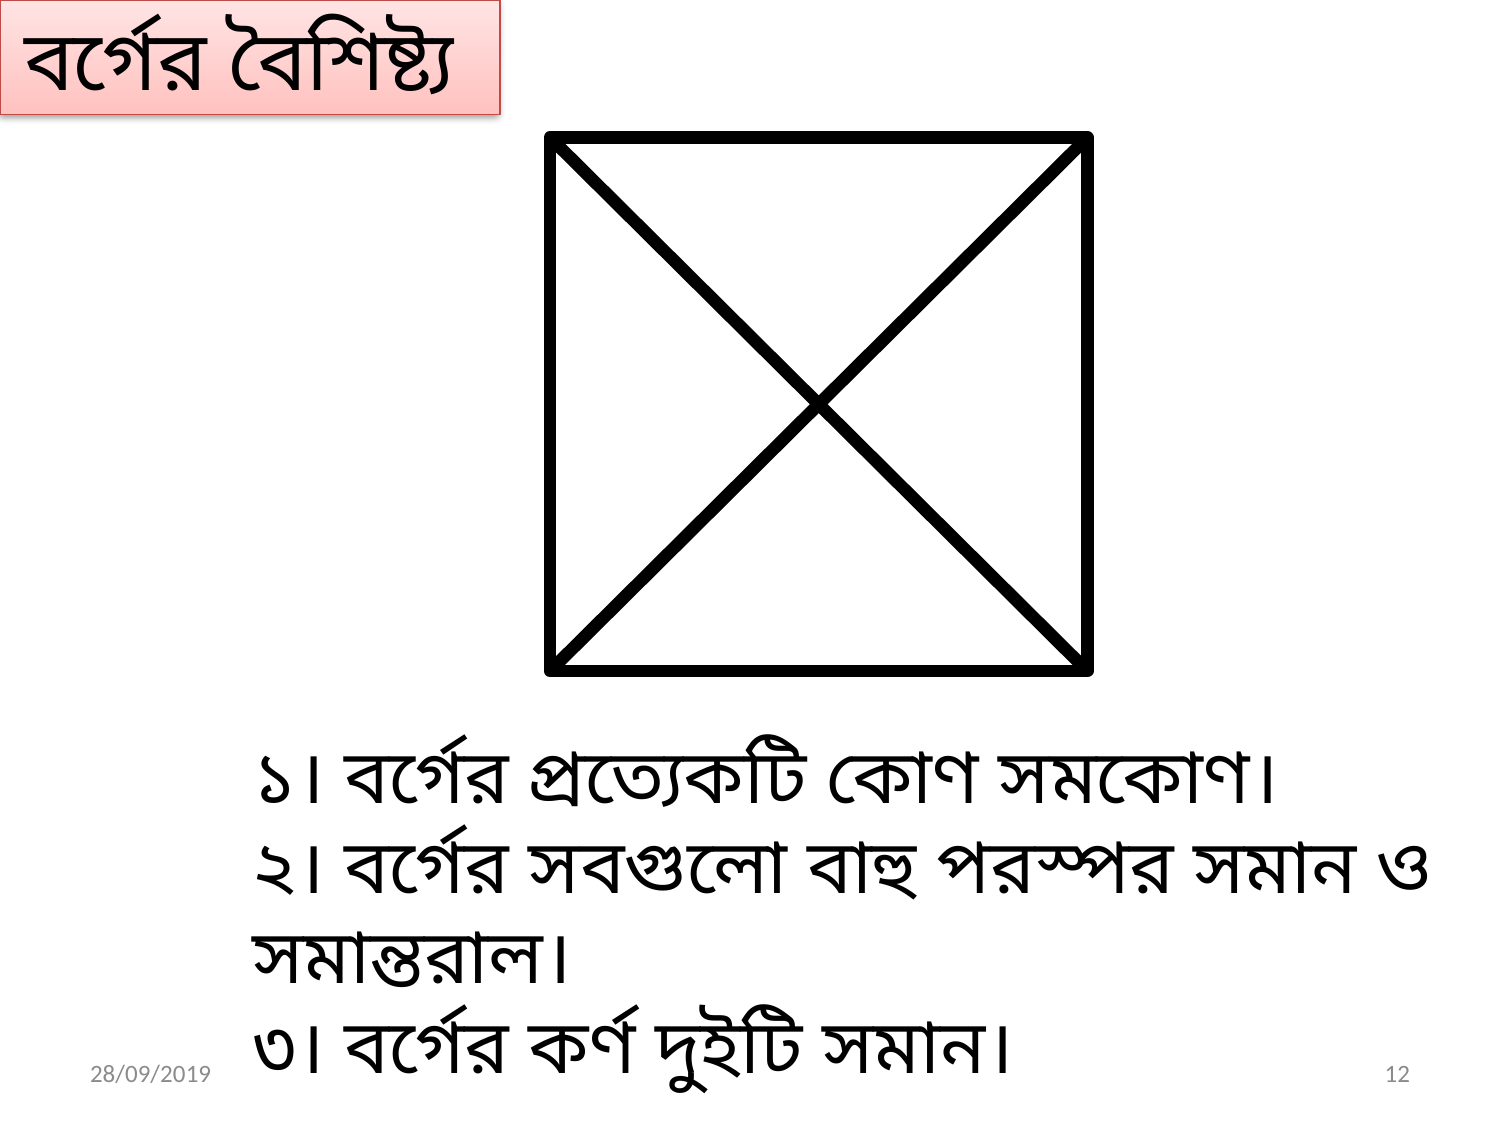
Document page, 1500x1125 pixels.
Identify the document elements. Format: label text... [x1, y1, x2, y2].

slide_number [75, 1042, 425, 1103]
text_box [549, 137, 1088, 672]
text_box ১। বর্গের প্রত্যেকটি কোণ সমকোণ। ২। বর্গের সবগুলো বাহু পরস্পর সমান ও সমান্তরাল। ৩। বর্গের কর্ণ দুইটি সমান। [237, 720, 1463, 1096]
slide_number 12 [1074, 1042, 1425, 1103]
text_box বর্গের বৈশিষ্ট্য [0, 0, 501, 115]
